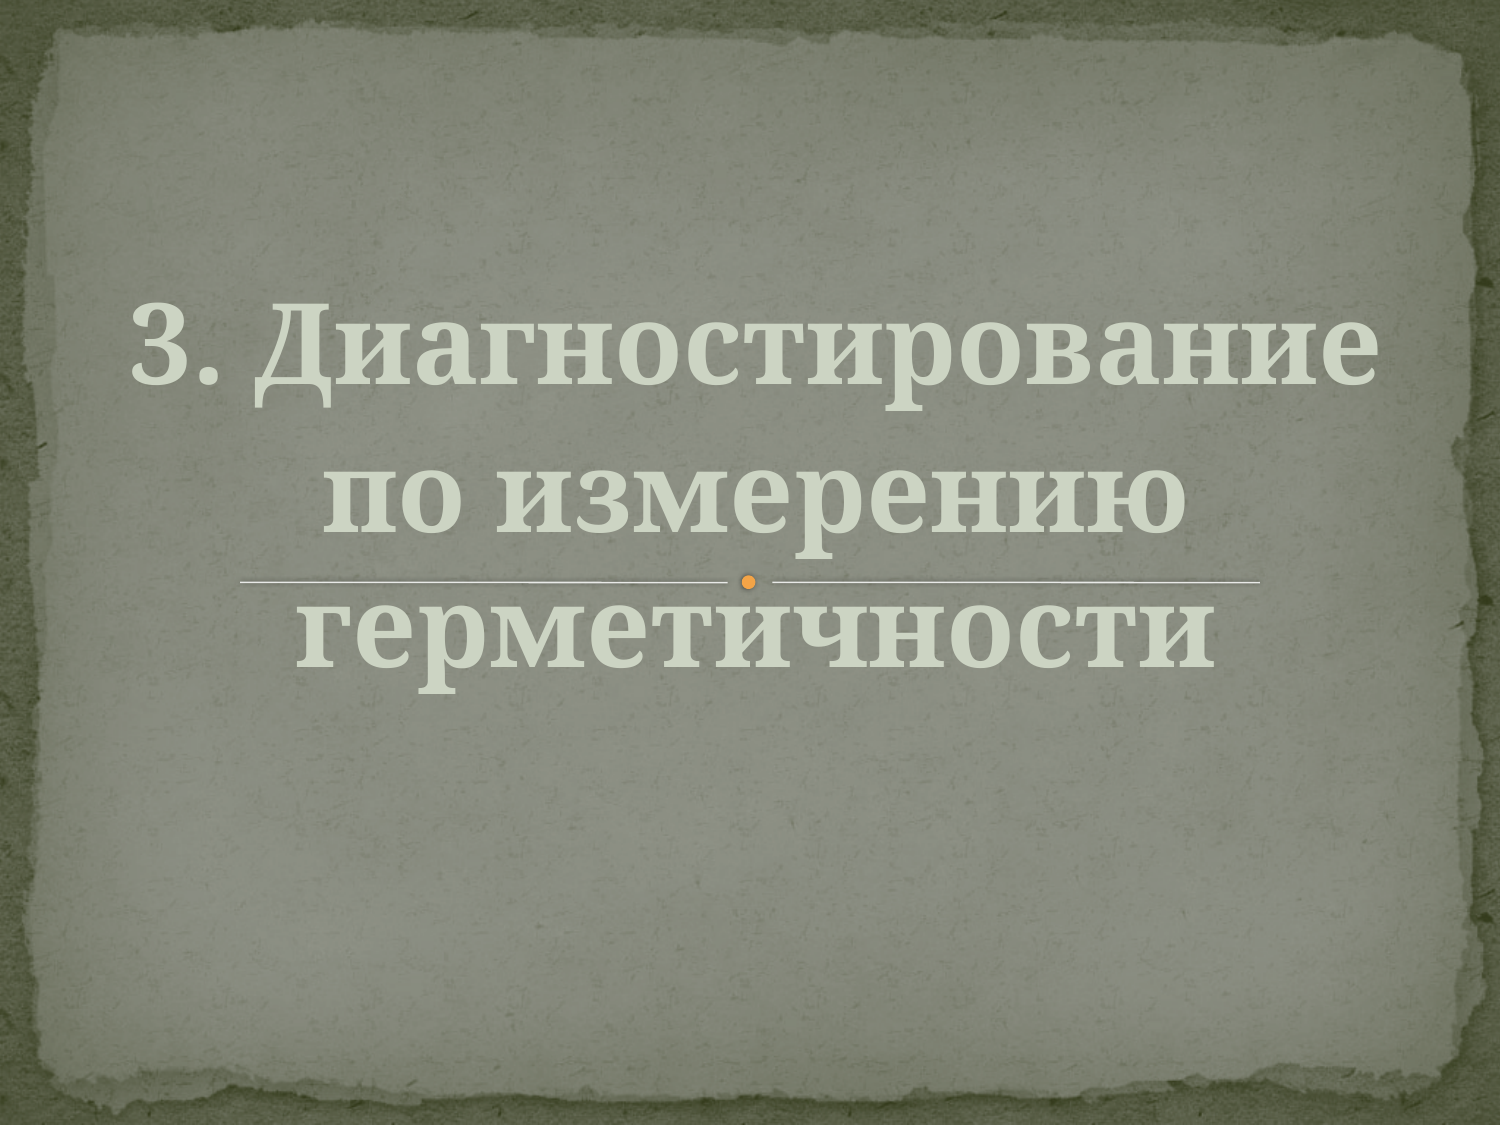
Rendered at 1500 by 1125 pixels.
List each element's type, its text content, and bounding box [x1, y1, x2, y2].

subtitle 3. Диагностирование по измерению герметичности [75, 117, 1438, 1067]
